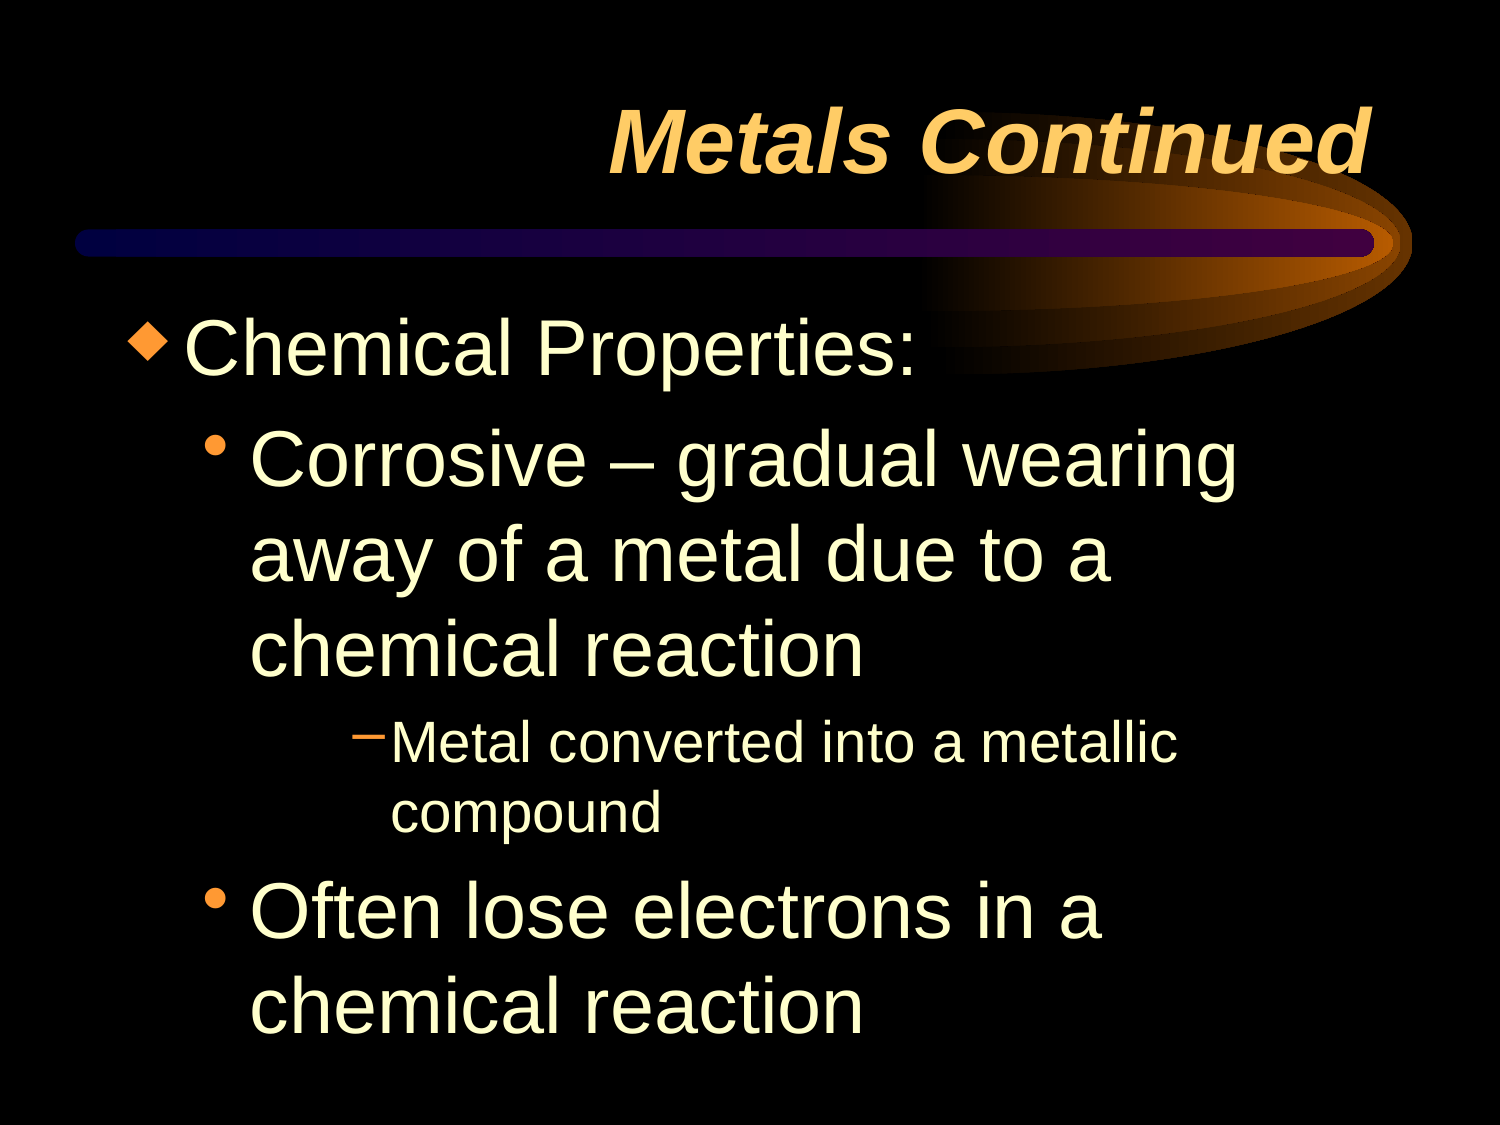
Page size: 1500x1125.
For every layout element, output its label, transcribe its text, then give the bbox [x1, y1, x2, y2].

list Chemical Properties: Corrosive – gradual wearing away of a metal due to a chemical reaction Metal converted into a metallic compound Often lose electrons in a chemical reaction [112, 288, 1388, 1013]
title Metals Continued [112, 58, 1388, 200]
